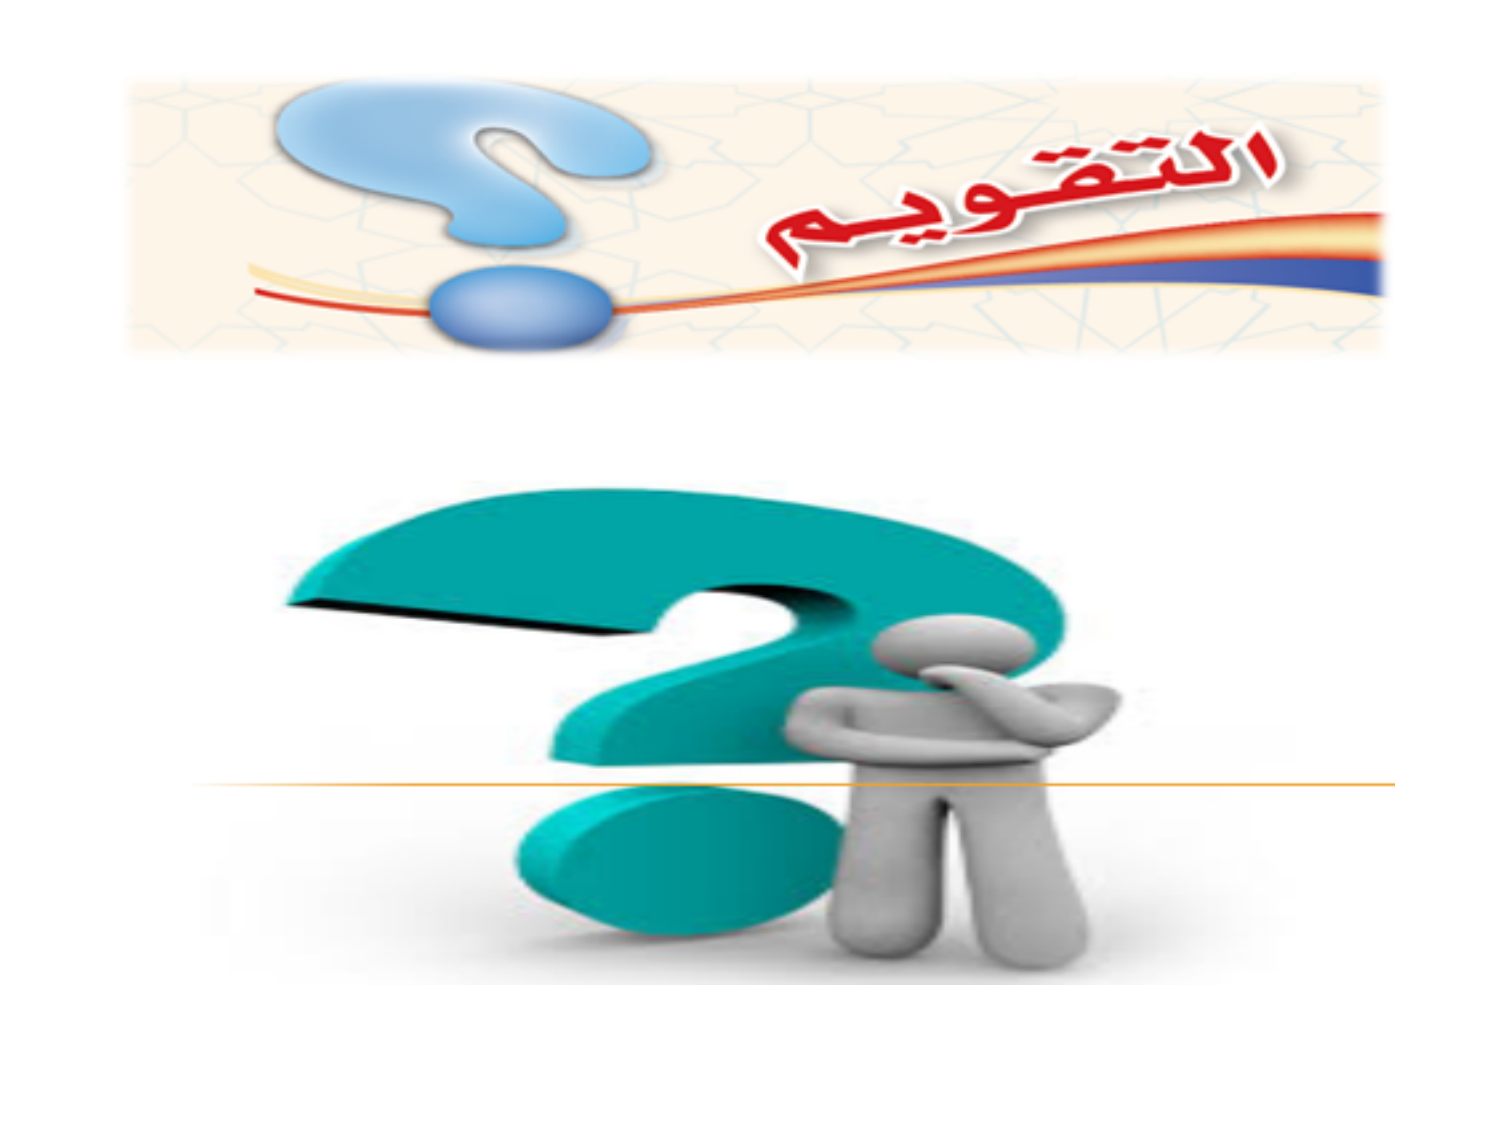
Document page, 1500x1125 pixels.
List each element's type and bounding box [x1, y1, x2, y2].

picture [116, 70, 1395, 985]
